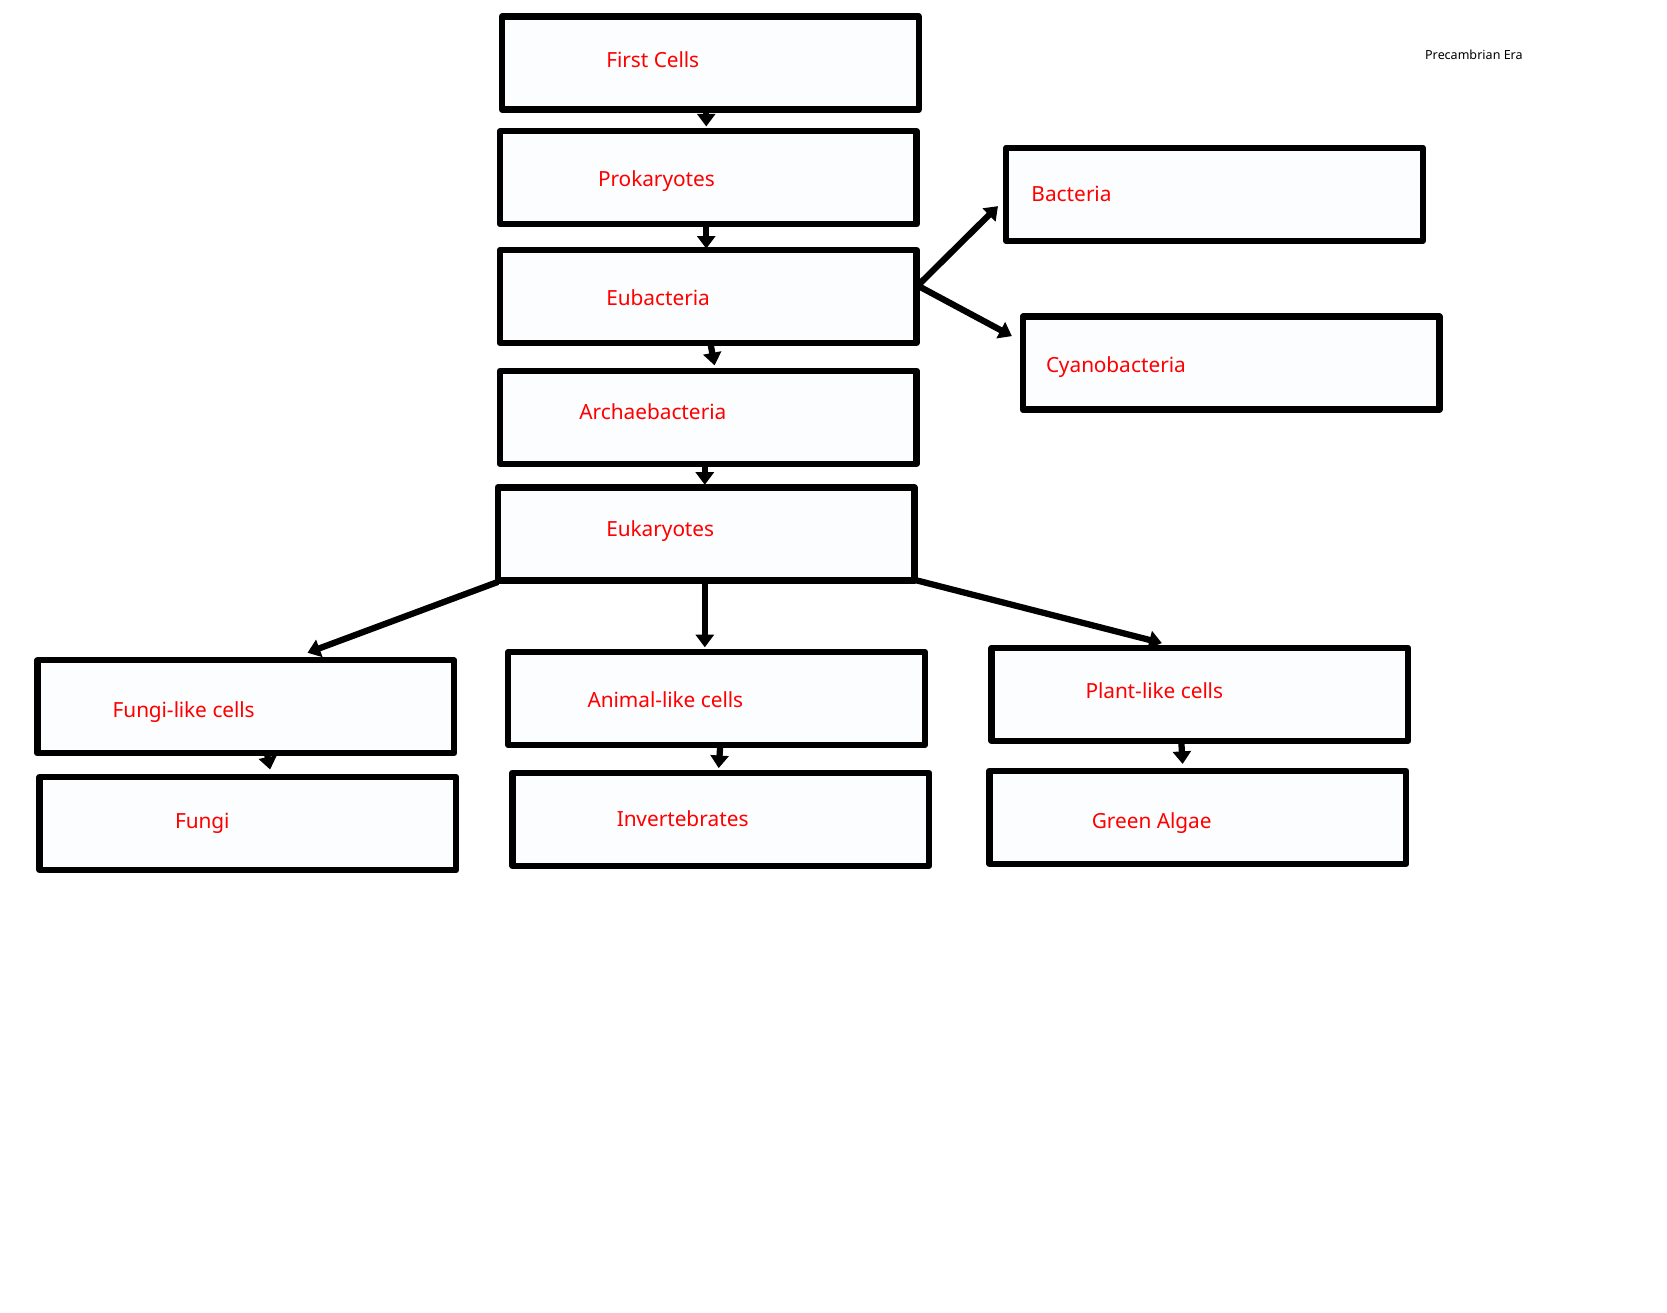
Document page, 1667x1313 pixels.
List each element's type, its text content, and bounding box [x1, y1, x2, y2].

text_box Animal-like cells [572, 679, 863, 719]
text_box [987, 769, 1408, 866]
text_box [911, 578, 1162, 644]
text_box Cyanobacteria [1031, 343, 1294, 384]
text_box [506, 650, 927, 747]
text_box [710, 342, 715, 366]
text_box Invertebrates [602, 797, 842, 838]
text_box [307, 581, 499, 653]
text_box Prokaryotes [583, 158, 805, 199]
text_box [496, 485, 917, 583]
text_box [917, 205, 999, 283]
text_box [510, 771, 931, 868]
text_box First Cells [591, 39, 780, 80]
text_box [37, 775, 458, 872]
text_box Eukaryotes [591, 508, 801, 549]
text_box Fungi-like cells [97, 689, 367, 730]
text_box [1004, 146, 1425, 243]
text_box [498, 248, 916, 345]
text_box [498, 129, 919, 226]
text_box Green Algae [1077, 800, 1307, 840]
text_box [267, 755, 271, 770]
text_box [498, 369, 919, 466]
text_box Bacteria [1016, 172, 1175, 213]
text_box Eubacteria [591, 277, 792, 317]
text_box Plant-like cells [1070, 670, 1332, 711]
text_box [35, 658, 456, 755]
text_box Fungi [160, 800, 275, 840]
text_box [915, 284, 1013, 337]
text_box [1021, 314, 1442, 412]
text_box [989, 646, 1410, 743]
text_box Precambrian Era [1410, 39, 1588, 70]
text_box [500, 14, 921, 112]
text_box Archaebacteria [564, 391, 838, 432]
